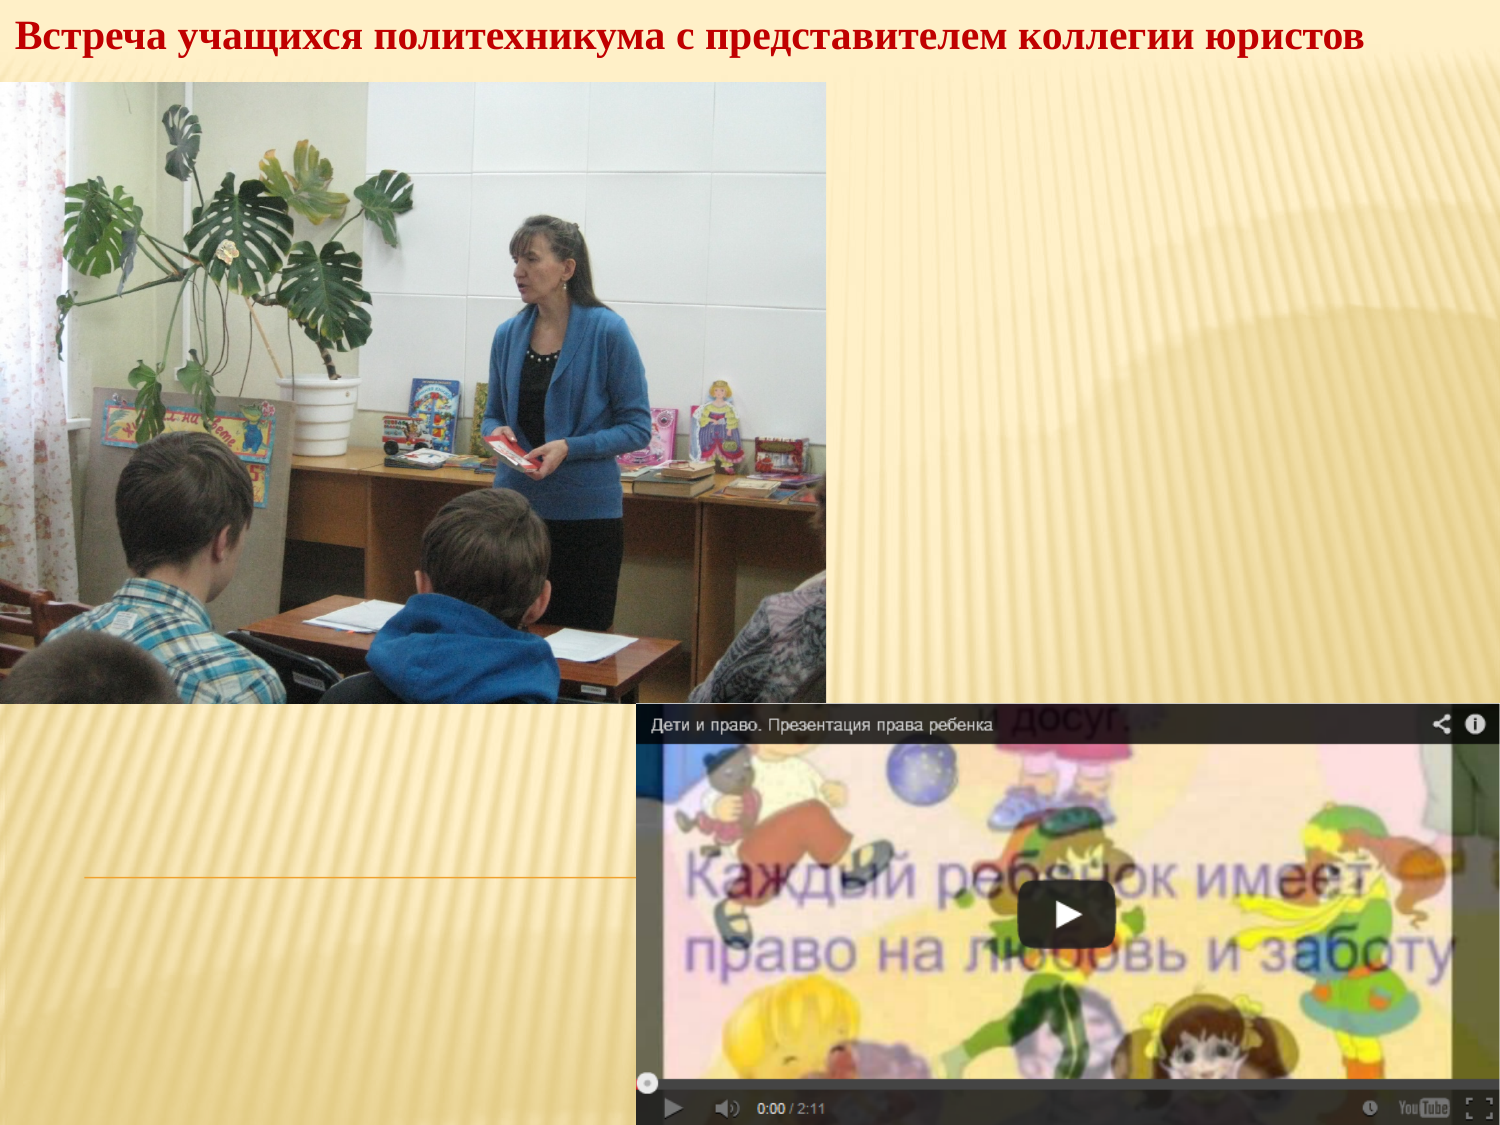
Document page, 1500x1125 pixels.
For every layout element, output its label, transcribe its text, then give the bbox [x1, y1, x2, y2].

text_box Встреча учащихся политехникума с представителем коллегии юристов [0, 0, 1500, 65]
picture [0, 81, 1500, 1125]
